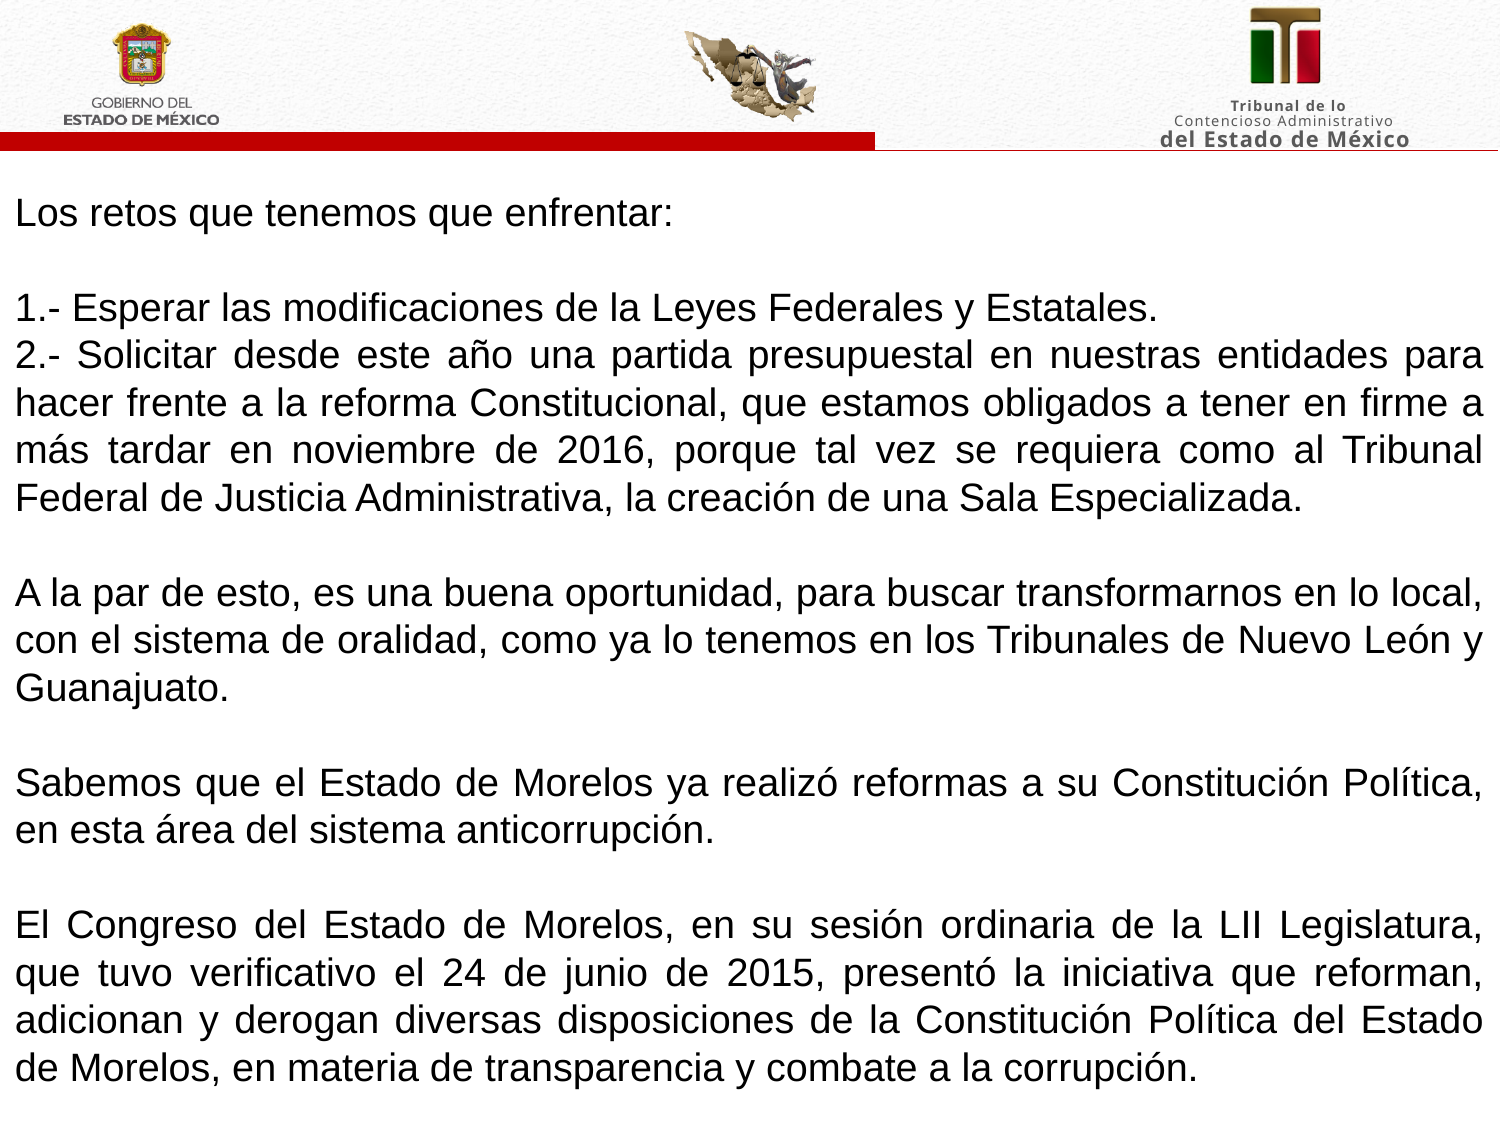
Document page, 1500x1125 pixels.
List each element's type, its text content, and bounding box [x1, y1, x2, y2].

text_box Los retos que tenemos que enfrentar: 1.- Esperar las modificaciones de la Leyes Federales y Estatales. 2.- Solicitar desde este año una partida presupuestal en nuestras entidades para hacer frente a la reforma Constitucional, que estamos obligados a tener en firme a más tardar en noviembre de 2016, porque tal vez se requiera como al Tribunal Federal de Justicia Administrativa, la creación de una Sala Especializada. A la par de esto, es una buena oportunidad, para buscar transformarnos en lo local, con el sistema de oralidad, como ya lo tenemos en los Tribunales de Nuevo León y Guanajuato. Sabemos que el Estado de Morelos ya realizó reformas a su Constitución Política, en esta área del sistema anticorrupción. El Congreso del Estado de Morelos, en su sesión ordinaria de la LII Legislatura, que tuvo verificativo el 24 de junio de 2015, presentó la iniciativa que reforman, adicionan y derogan diversas disposiciones de la Constitución Política del Estado de Morelos, en materia de transparencia y combate a la corrupción. [0, 179, 1500, 1097]
picture [1249, 6, 1321, 84]
picture [684, 31, 816, 122]
picture [64, 21, 219, 125]
